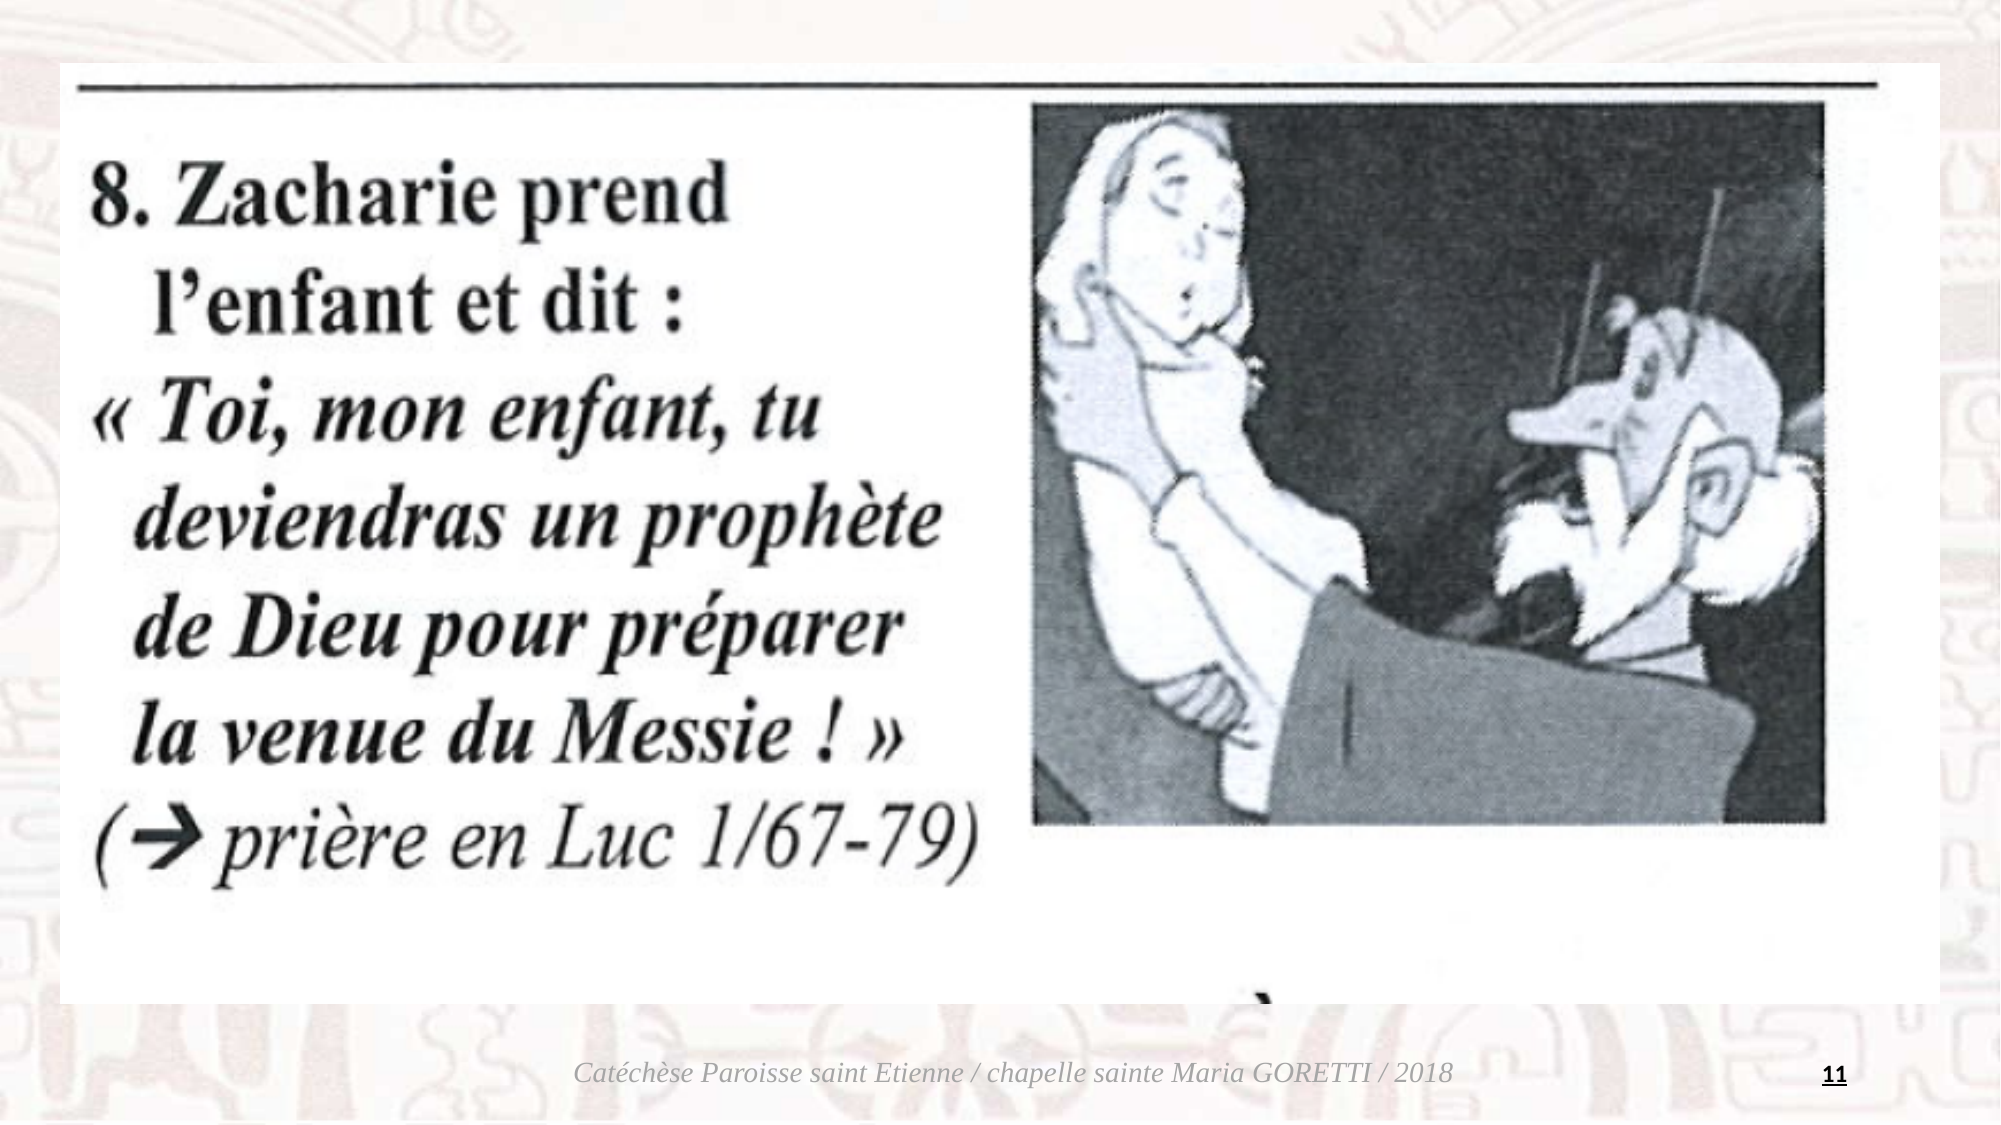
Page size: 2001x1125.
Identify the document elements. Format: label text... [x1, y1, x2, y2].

text_box Catéchèse Paroisse saint Etienne / chapelle sainte Maria GORETTI / 2018 [558, 1046, 1412, 1096]
picture [0, 0, 2001, 1125]
slide_number 11 [1412, 1042, 1863, 1103]
